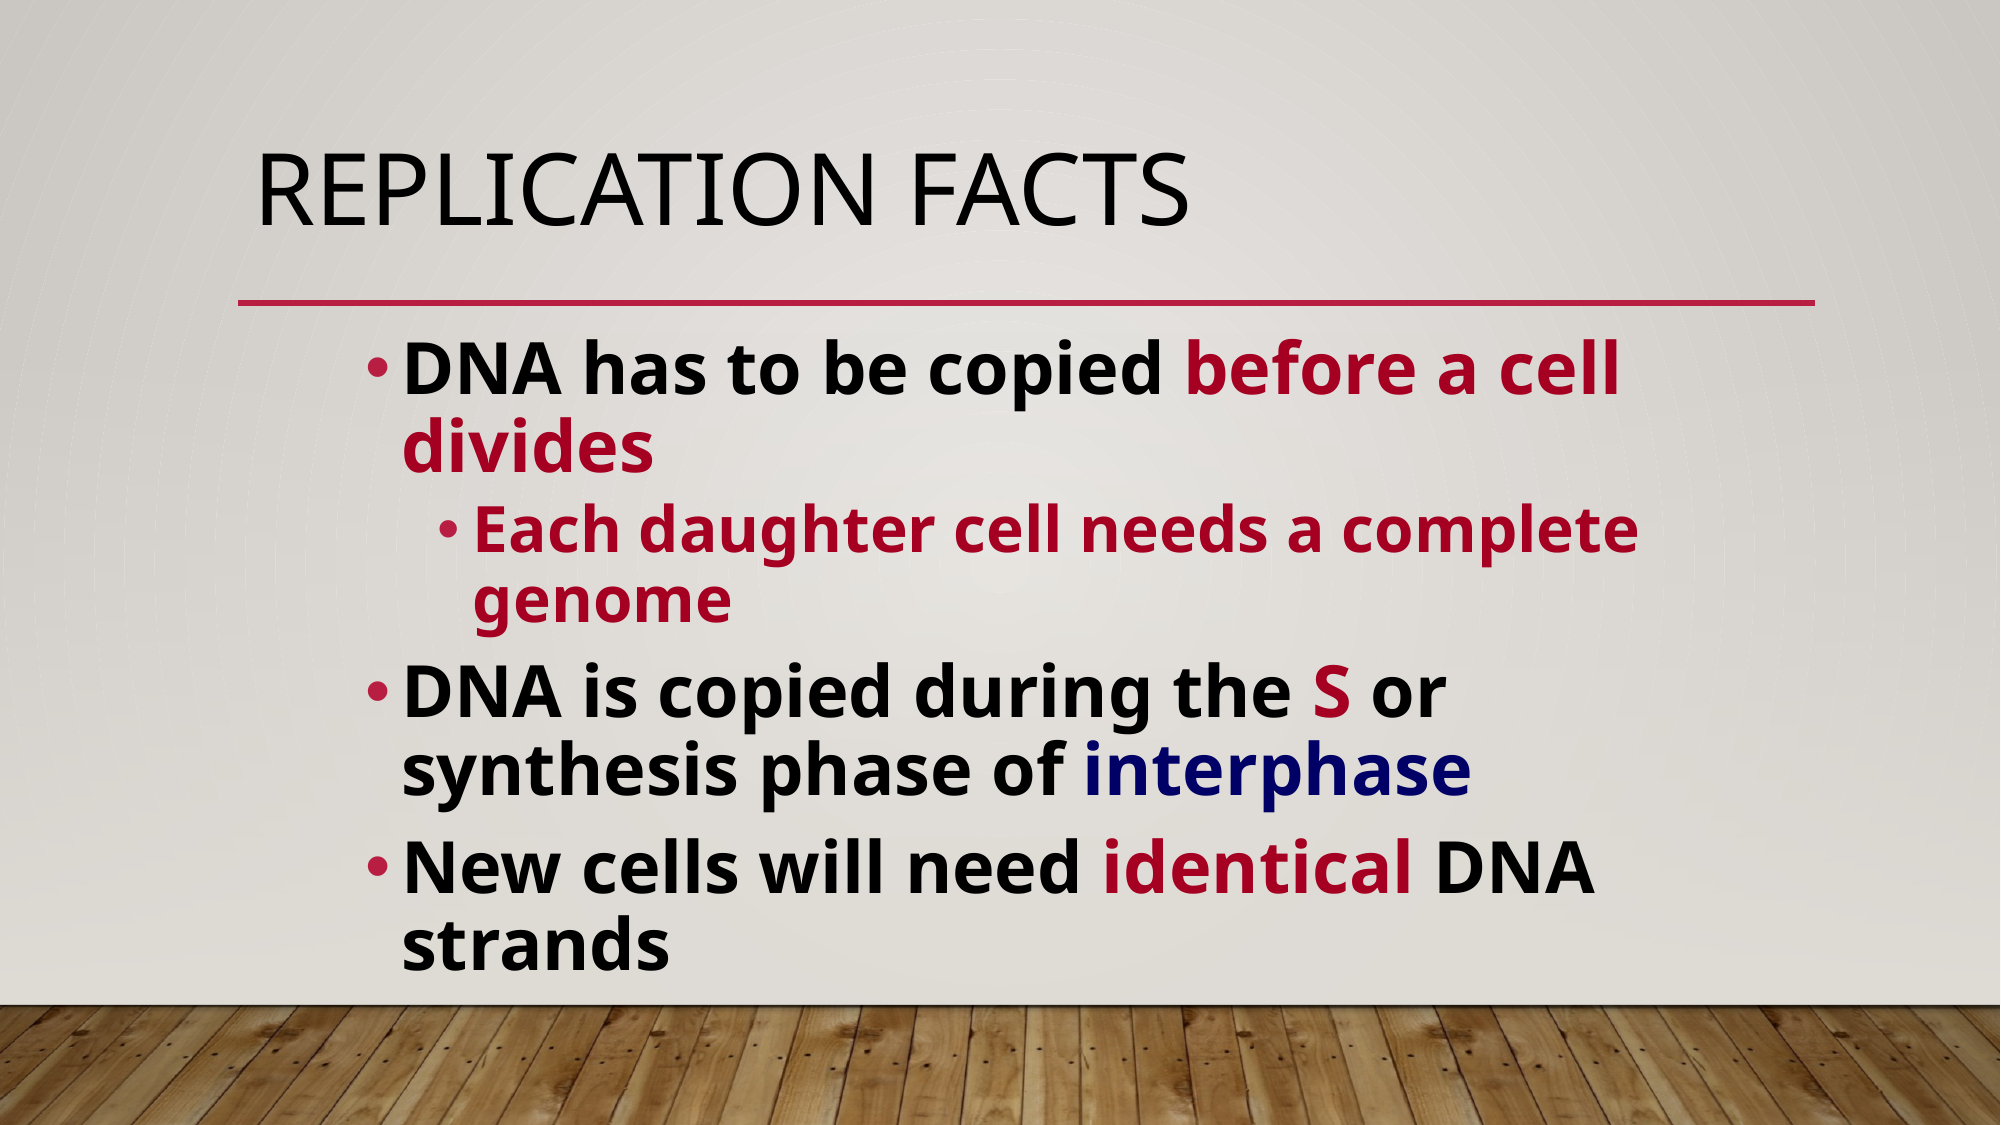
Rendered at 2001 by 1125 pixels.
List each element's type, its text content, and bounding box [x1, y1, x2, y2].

title Replication Facts [238, 131, 1814, 305]
picture [0, 1005, 2000, 1125]
list DNA has to be copied before a cell divides Each daughter cell needs a complete genome DNA is copied during the S or synthesis phase of interphase New cells will need identical DNA strands [350, 324, 1675, 1000]
